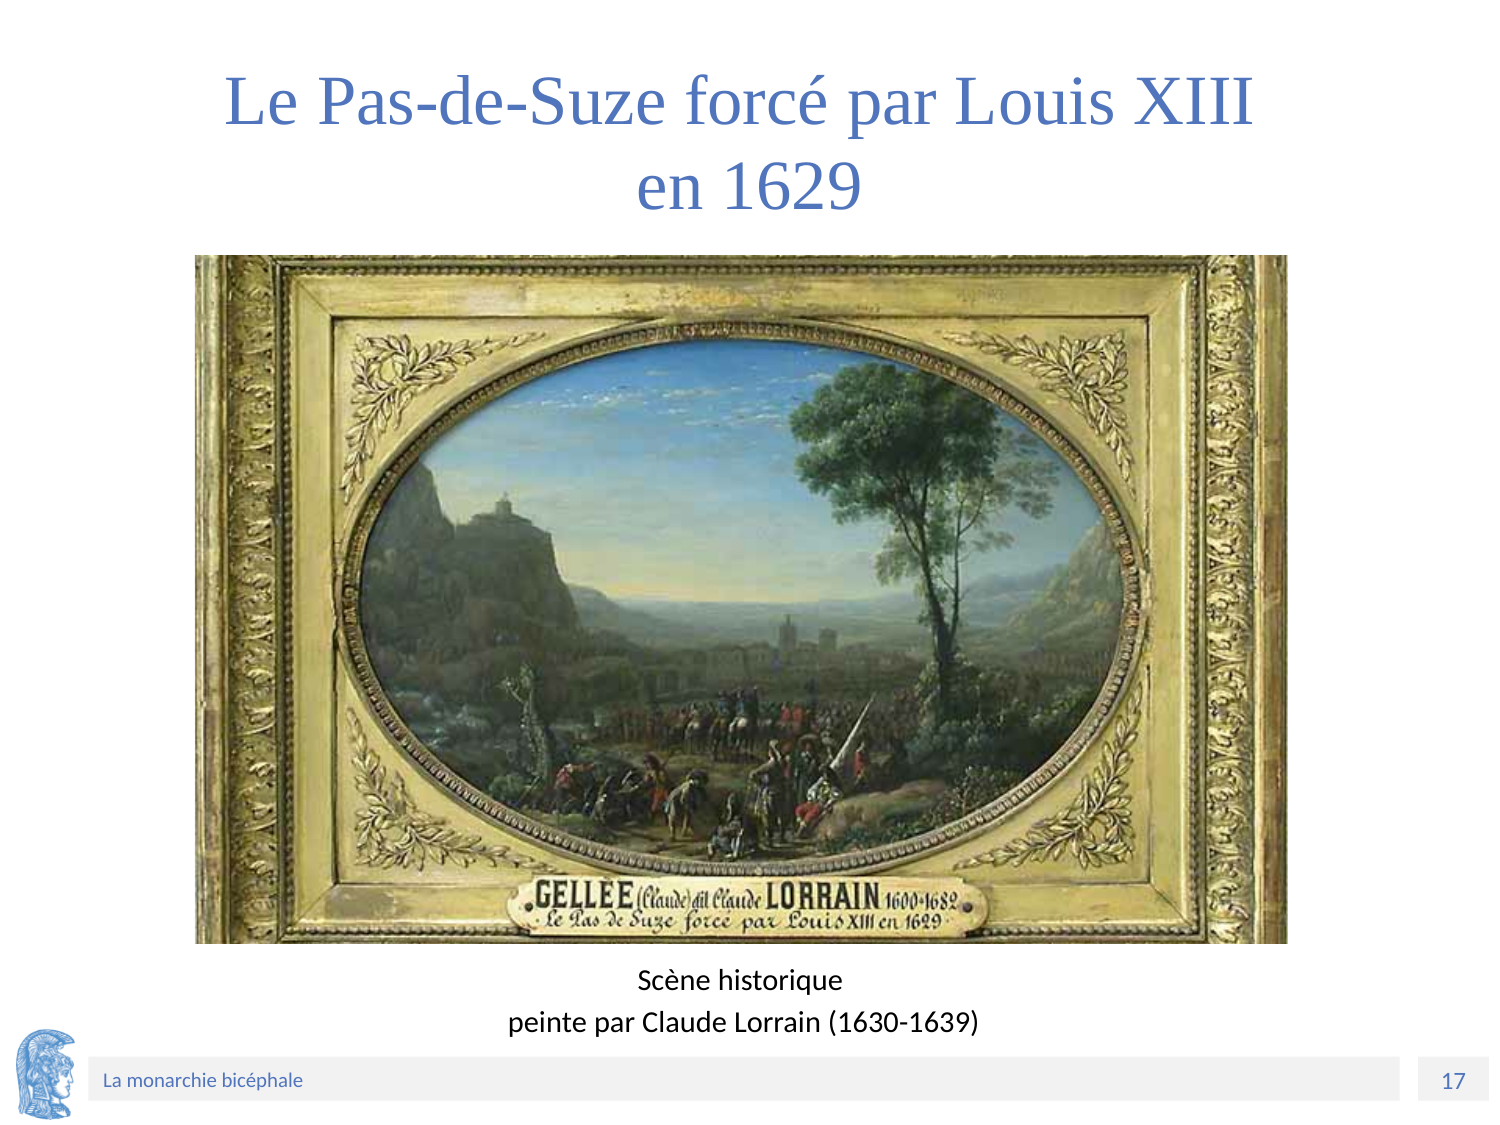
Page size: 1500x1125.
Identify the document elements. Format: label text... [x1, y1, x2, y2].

picture [9, 1026, 81, 1120]
title Le Pas-de-Suze forcé par Louis XIII en 1629 [75, 44, 1425, 233]
picture [194, 255, 1288, 945]
list Scène historique peinte par Claude Lorrain (1630-1639) [294, 952, 1194, 1047]
